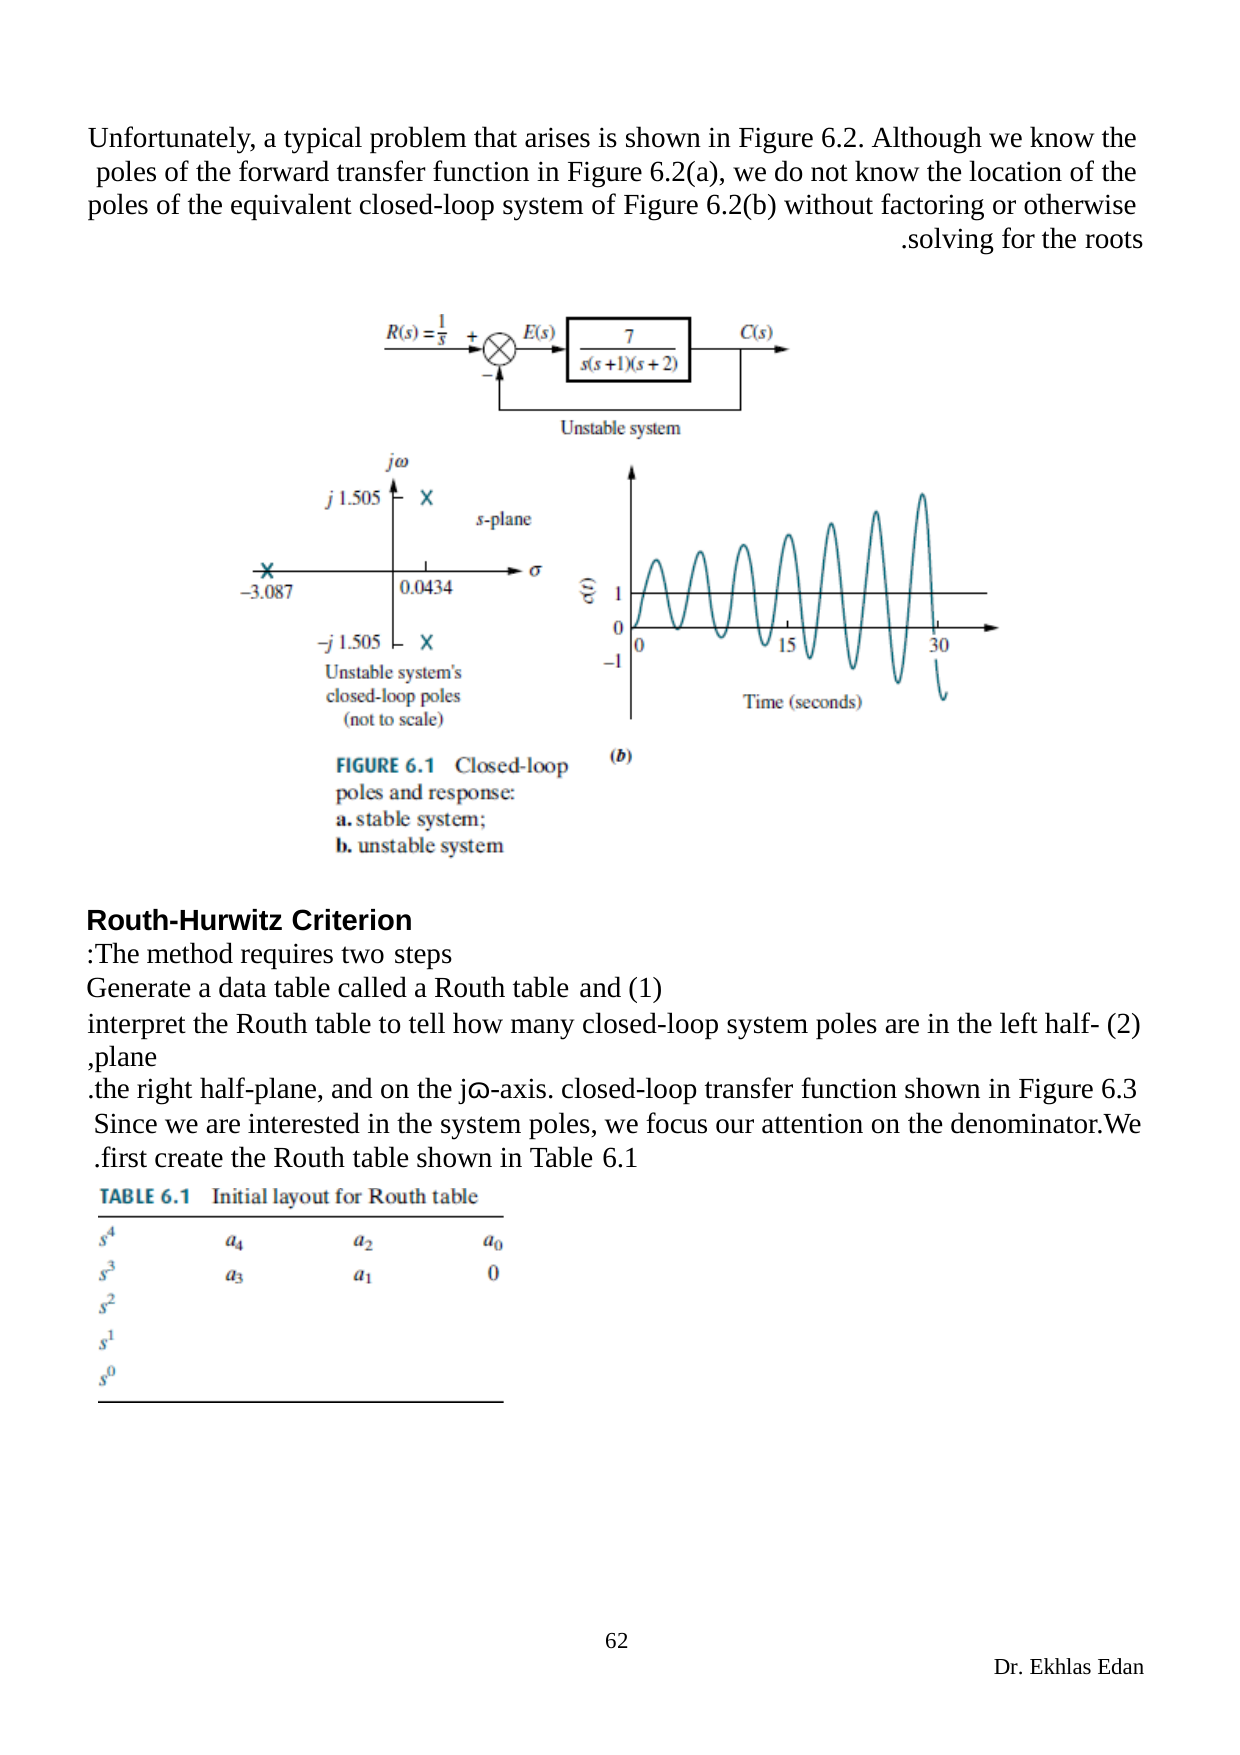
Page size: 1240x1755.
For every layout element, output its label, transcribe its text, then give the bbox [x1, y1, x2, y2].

text_box [98, 1188, 504, 1403]
footer Dr. Ekhlas Edan [991, 1652, 1147, 1755]
text_box Routh-Hurwitz Criterion The method requires two steps: Generate a data table called a Routh table and interpret the Routh table to tell how many closed-loop system poles are in the left half- plane, the right half-plane, and on the jɷ-axis. closed-loop transfer function shown in Figure 6.3. Since we are interested in the system poles, we focus our attention on the denominator.We first create the Routh table shown in Table 6.1. [86, 900, 1153, 1174]
text_box [239, 314, 1000, 860]
text_box Unfortunately, a typical problem that arises is shown in Figure 6.2. Although we know the poles of the forward transfer function in Figure 6.2(a), we do not know the location of the poles of the equivalent closed-loop system of Figure 6.2(b) without factoring or otherwise solving for the roots. [86, 117, 1146, 255]
slide_number 62 [600, 1625, 633, 1755]
